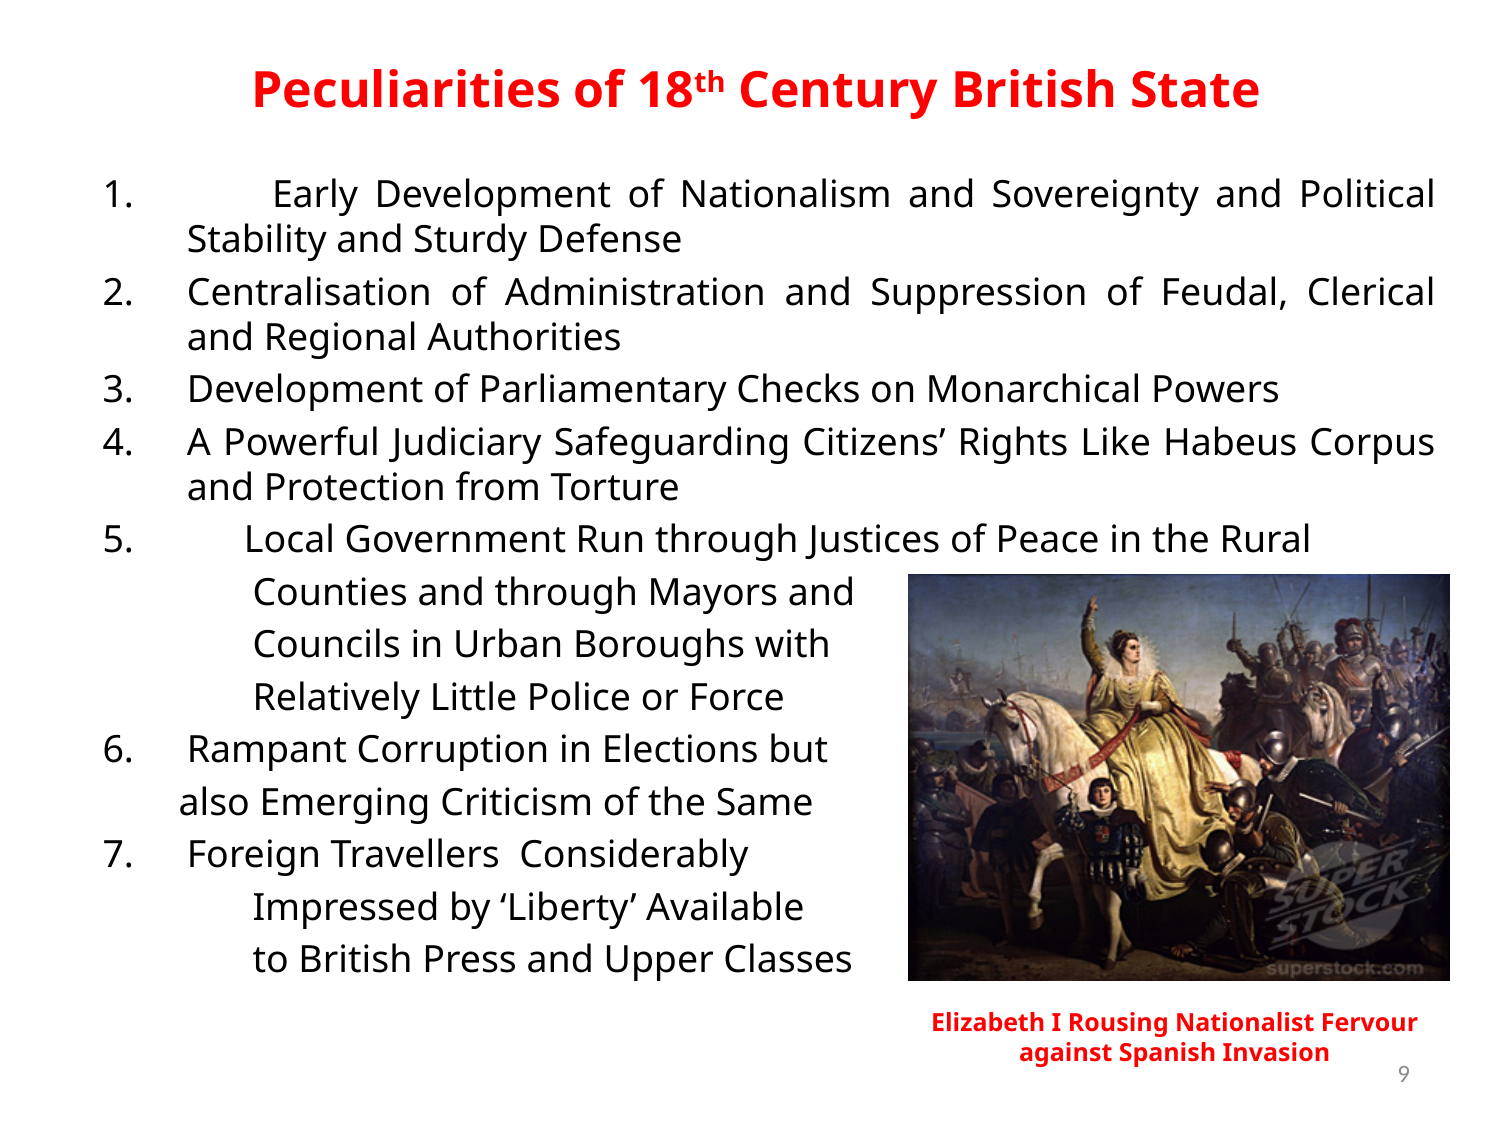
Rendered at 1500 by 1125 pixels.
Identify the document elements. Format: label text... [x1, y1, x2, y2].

title Peculiarities of 18th Century British State [162, 37, 1351, 138]
picture [908, 574, 1451, 981]
slide_number 9 [1074, 1042, 1425, 1103]
subtitle Early Development of Nationalism and Sovereignty and Political Stability and Sturdy Defense Centralisation of Administration and Suppression of Feudal, Clerical and Regional Authorities Development of Parliamentary Checks on Monarchical Powers A Powerful Judiciary Safeguarding Citizens’ Rights Like Habeus Corpus and Protection from Torture Local Government Run through Justices of Peace in the Rural Counties and through Mayors and Councils in Urban Boroughs with Relatively Little Police or Force Rampant Corruption in Elections but also Emerging Criticism of the Same Foreign Travellers Considerably Impressed by ‘Liberty’ Available to British Press and Upper Classes [87, 162, 1453, 1037]
text_box Elizabeth I Rousing Nationalist Fervour against Spanish Invasion [874, 999, 1475, 1074]
